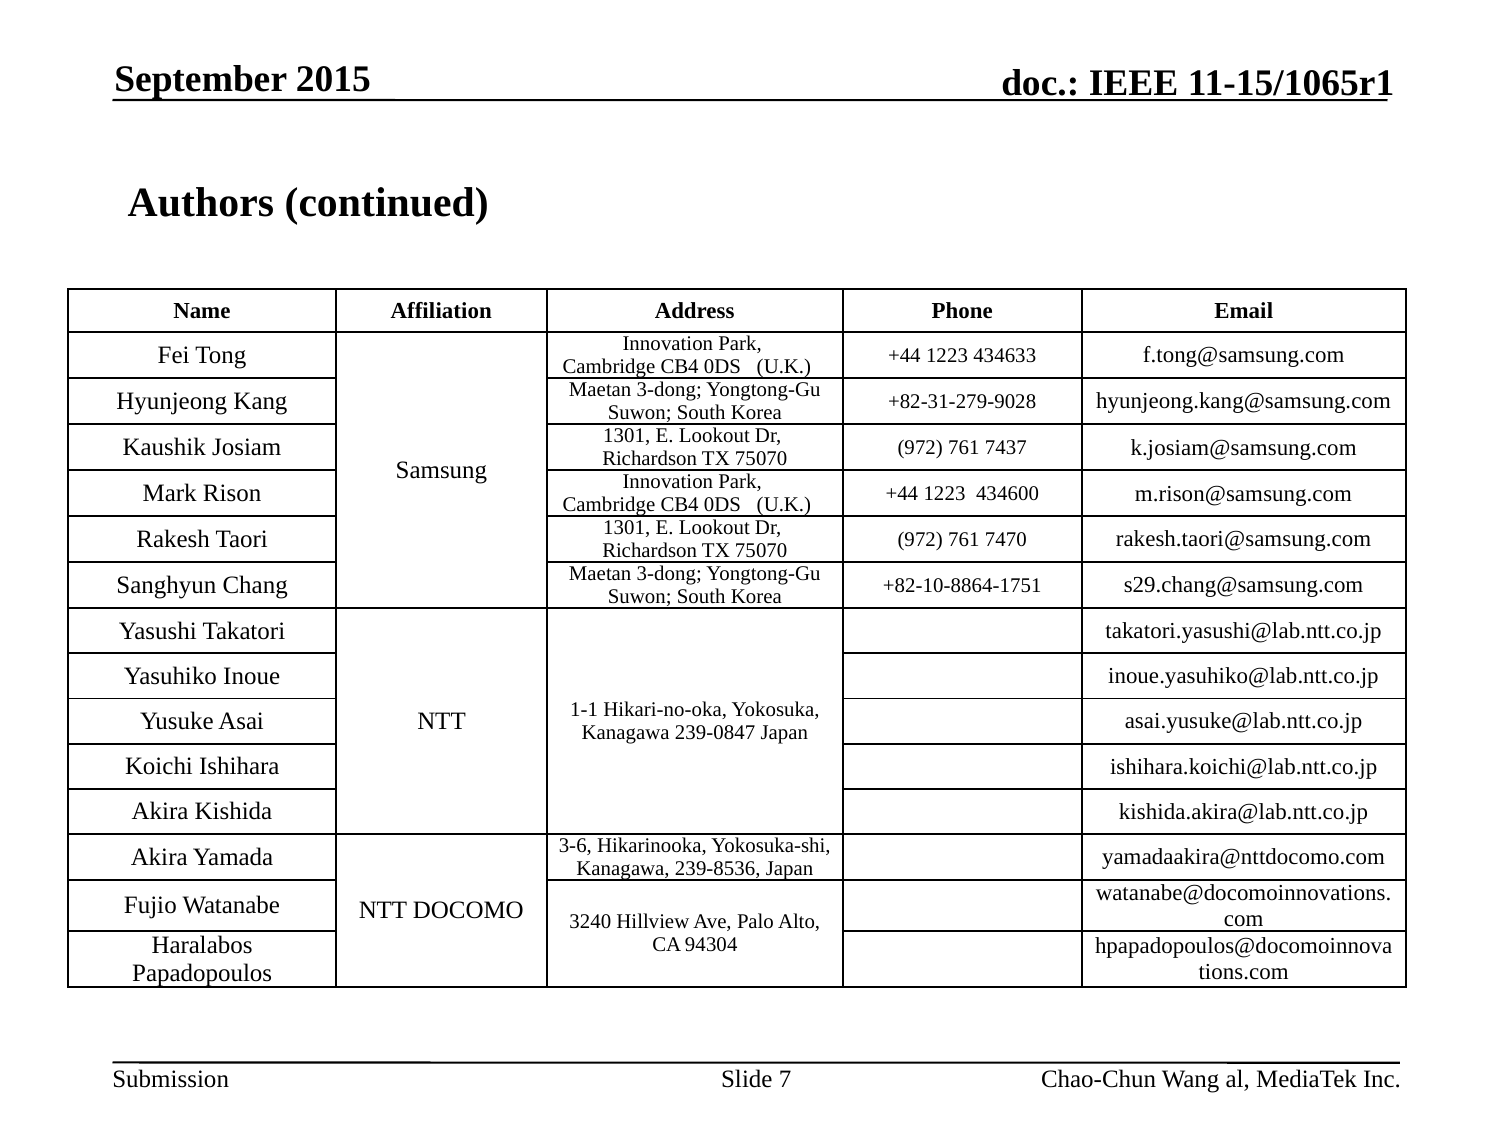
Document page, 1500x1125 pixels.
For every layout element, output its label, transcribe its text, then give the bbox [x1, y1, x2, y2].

table_header Phone [844, 290, 1081, 331]
table_cell 3-6, Hikarinooka, Yokosuka-shi, Kanagawa, 239-8536, Japan [548, 835, 842, 879]
table_cell Yasuhiko Inoue [69, 654, 335, 698]
table_cell [844, 654, 1081, 698]
table_header Name [69, 290, 335, 331]
table_cell Kaushik Josiam [69, 425, 335, 469]
table_cell Yusuke Asai [69, 699, 335, 743]
slide_number Slide 7 [712, 1061, 800, 1123]
table_cell +44 1223 434633 [844, 333, 1081, 377]
table_cell +44 1223 434600 [844, 471, 1081, 515]
table_cell +82-10-8864-1751 [844, 563, 1081, 607]
table_cell [844, 835, 1081, 879]
table_cell Samsung [337, 333, 546, 607]
table_cell hyunjeong.kang@samsung.com [1083, 379, 1405, 423]
table_cell (972) 761 7437 [844, 425, 1081, 469]
table_cell Fujio Watanabe [69, 881, 335, 930]
table_header Email [1083, 290, 1405, 331]
table_cell Innovation Park, Cambridge CB4 0DS (U.K.) [548, 333, 842, 377]
table_cell s29.chang@samsung.com [1083, 563, 1405, 607]
table_cell Akira Yamada [69, 835, 335, 879]
table_cell asai.yusuke@lab.ntt.co.jp [1083, 699, 1405, 743]
table_cell kishida.akira@lab.ntt.co.jp [1083, 790, 1405, 833]
table_cell Maetan 3-dong; Yongtong-Gu Suwon; South Korea [548, 379, 842, 423]
table_cell inoue.yasuhiko@lab.ntt.co.jp [1083, 654, 1405, 698]
table_cell Mark Rison [69, 471, 335, 515]
table_cell Koichi Ishihara [69, 745, 335, 788]
table_cell [844, 881, 1081, 930]
table_cell [844, 699, 1081, 743]
table_cell Maetan 3-dong; Yongtong-Gu Suwon; South Korea [548, 563, 842, 607]
footer Chao-Chun Wang al, MediaTek Inc. [984, 1061, 1402, 1091]
table_cell m.rison@samsung.com [1083, 471, 1405, 515]
table_cell [844, 932, 1081, 986]
table_cell [844, 790, 1081, 833]
table_cell takatori.yasushi@lab.ntt.co.jp [1083, 609, 1405, 652]
table_cell f.tong@samsung.com [1083, 333, 1405, 377]
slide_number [114, 54, 493, 100]
table_cell NTT DOCOMO [337, 835, 546, 986]
table_cell Innovation Park, Cambridge CB4 0DS (U.K.) [548, 471, 842, 515]
table_cell [844, 745, 1081, 788]
table_cell 1301, E. Lookout Dr, Richardson TX 75070 [548, 425, 842, 469]
title Authors (continued) [112, 112, 1388, 288]
table_cell Sanghyun Chang [69, 563, 335, 607]
table_header Address [548, 290, 842, 331]
table_cell [844, 609, 1081, 652]
table_cell Akira Kishida [69, 790, 335, 833]
table_cell NTT [337, 609, 546, 833]
table_cell hpapadopoulos@docomoinnovations.com [1083, 932, 1405, 986]
table_cell Fei Tong [69, 333, 335, 377]
table_cell 3240 Hillview Ave, Palo Alto, CA 94304 [548, 881, 842, 986]
table_cell yamadaakira@nttdocomo.com [1083, 835, 1405, 879]
table_cell Yasushi Takatori [69, 609, 335, 652]
table_cell Rakesh Taori [69, 517, 335, 561]
table_cell k.josiam@samsung.com [1083, 425, 1405, 469]
table_cell (972) 761 7470 [844, 517, 1081, 561]
table_cell rakesh.taori@samsung.com [1083, 517, 1405, 561]
table_cell Haralabos Papadopoulos [69, 932, 335, 986]
table_header Affiliation [337, 290, 546, 331]
table_cell ishihara.koichi@lab.ntt.co.jp [1083, 745, 1405, 788]
table_cell watanabe@docomoinnovations.com [1083, 881, 1405, 930]
table_cell 1301, E. Lookout Dr, Richardson TX 75070 [548, 517, 842, 561]
table_cell Hyunjeong Kang [69, 379, 335, 423]
table_cell +82-31-279-9028 [844, 379, 1081, 423]
table_cell 1-1 Hikari-no-oka, Yokosuka, Kanagawa 239-0847 Japan [548, 609, 842, 833]
